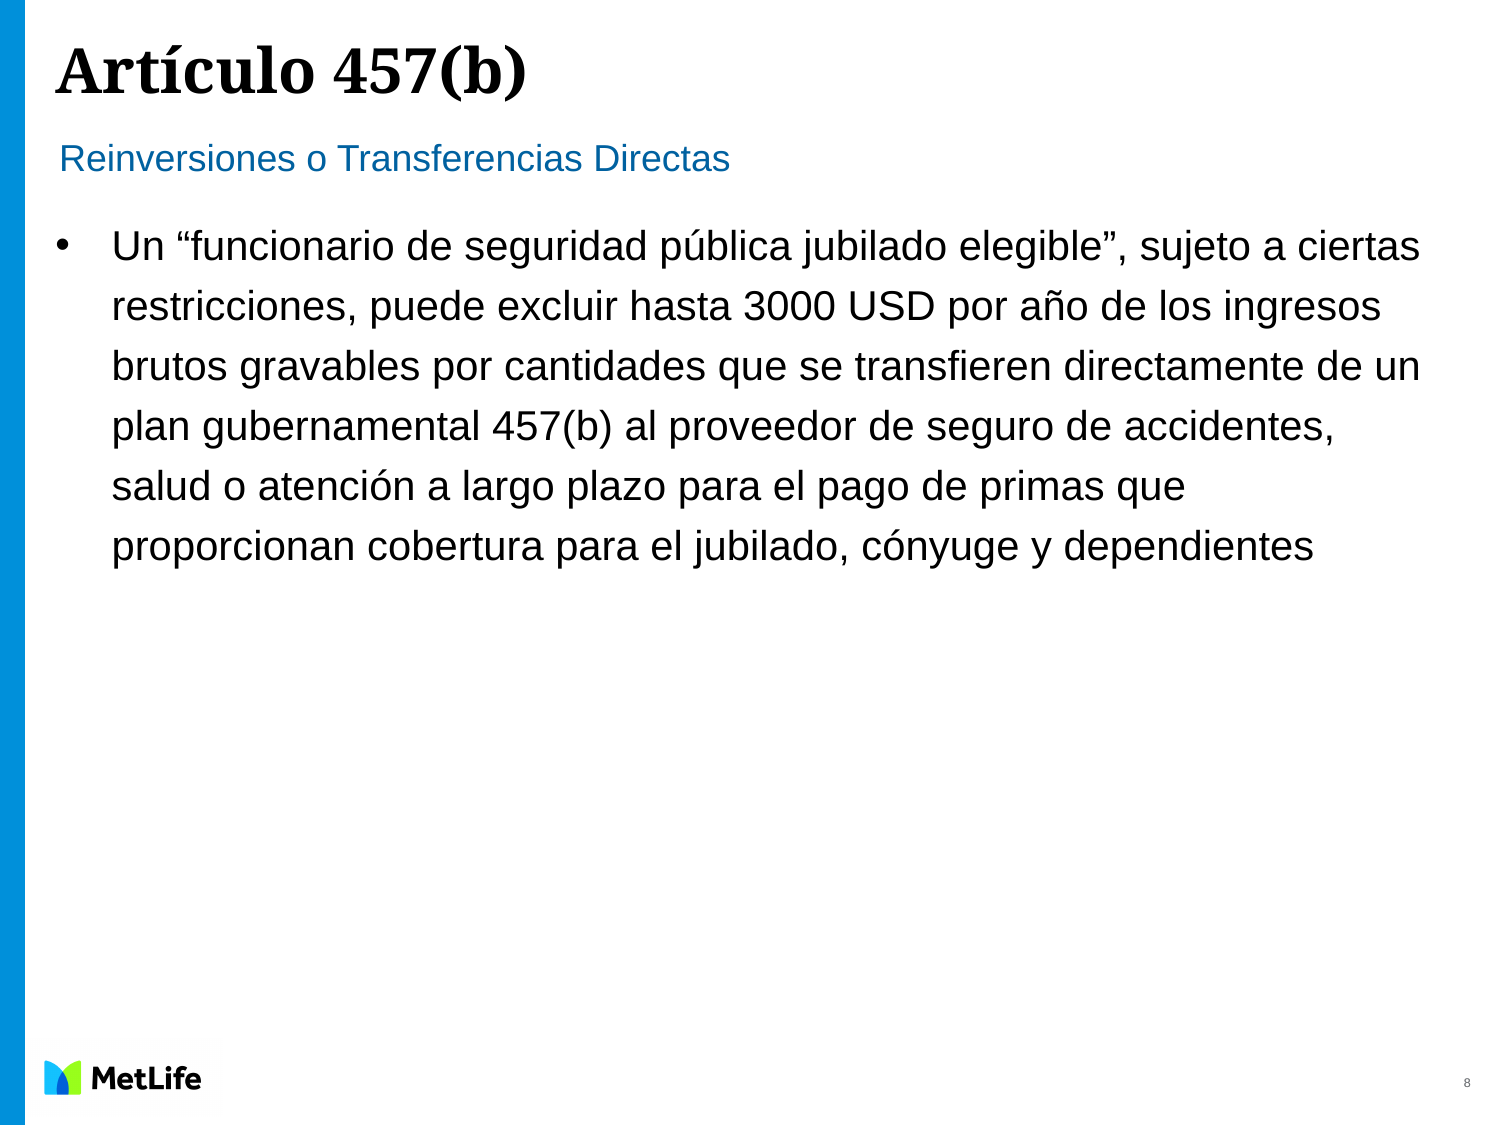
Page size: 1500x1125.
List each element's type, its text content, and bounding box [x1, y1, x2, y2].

list Reinversiones o Transferencias Directas [44, 128, 1184, 180]
picture [26, 1038, 223, 1117]
text_box 8 [1370, 1052, 1483, 1113]
title Artículo 457(b) [44, 33, 1184, 128]
list Un “funcionario de seguridad pública jubilado elegible”, sujeto a ciertas restricciones, puede excluir hasta 3000 USD por año de los ingresos brutos gravables por cantidades que se transfieren directamente de un plan gubernamental 457(b) al proveedor de seguro de accidentes, salud o atención a largo plazo para el pago de primas que proporcionan cobertura para el jubilado, cónyuge y dependientes [44, 203, 1452, 906]
